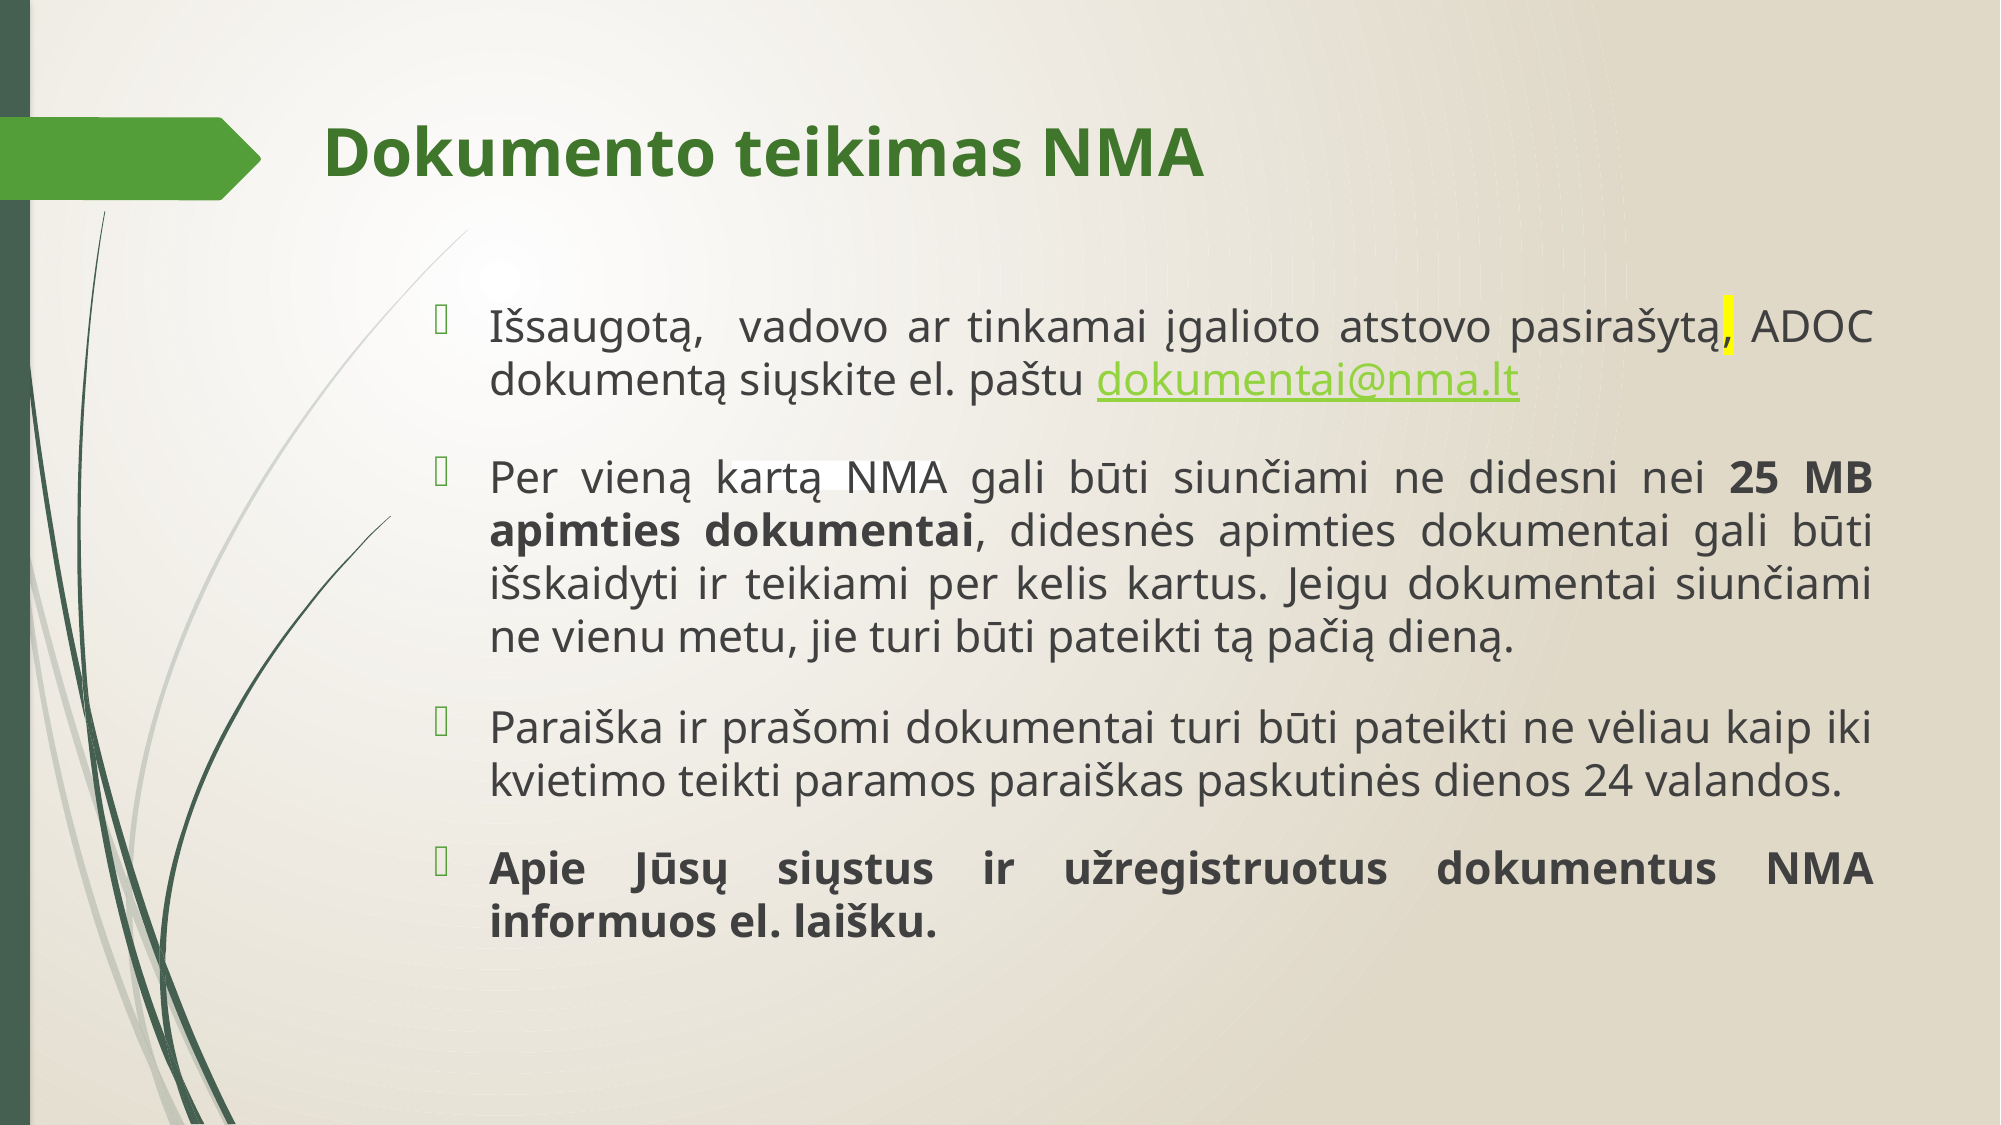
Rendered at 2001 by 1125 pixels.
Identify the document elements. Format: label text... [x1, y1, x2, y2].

list Išsaugotą, vadovo ar tinkamai įgalioto atstovo pasirašytą, ADOC dokumentą siųskite el. paštu dokumentai@nma.lt Per vieną kartą NMA gali būti siunčiami ne didesni nei 25 MB apimties dokumentai, didesnės apimties dokumentai gali būti išskaidyti ir teikiami per kelis kartus. Jeigu dokumentai siunčiami ne vienu metu, jie turi būti pateikti tą pačią dieną. Paraiška ir prašomi dokumentai turi būti pateikti ne vėliau kaip iki kvietimo teikti paramos paraiškas paskutinės dienos 24 valandos. Apie Jūsų siųstus ir užregistruotus dokumentus NMA informuos el. laišku. [418, 290, 1890, 1003]
title Dokumento teikimas NMA [307, 102, 1950, 231]
